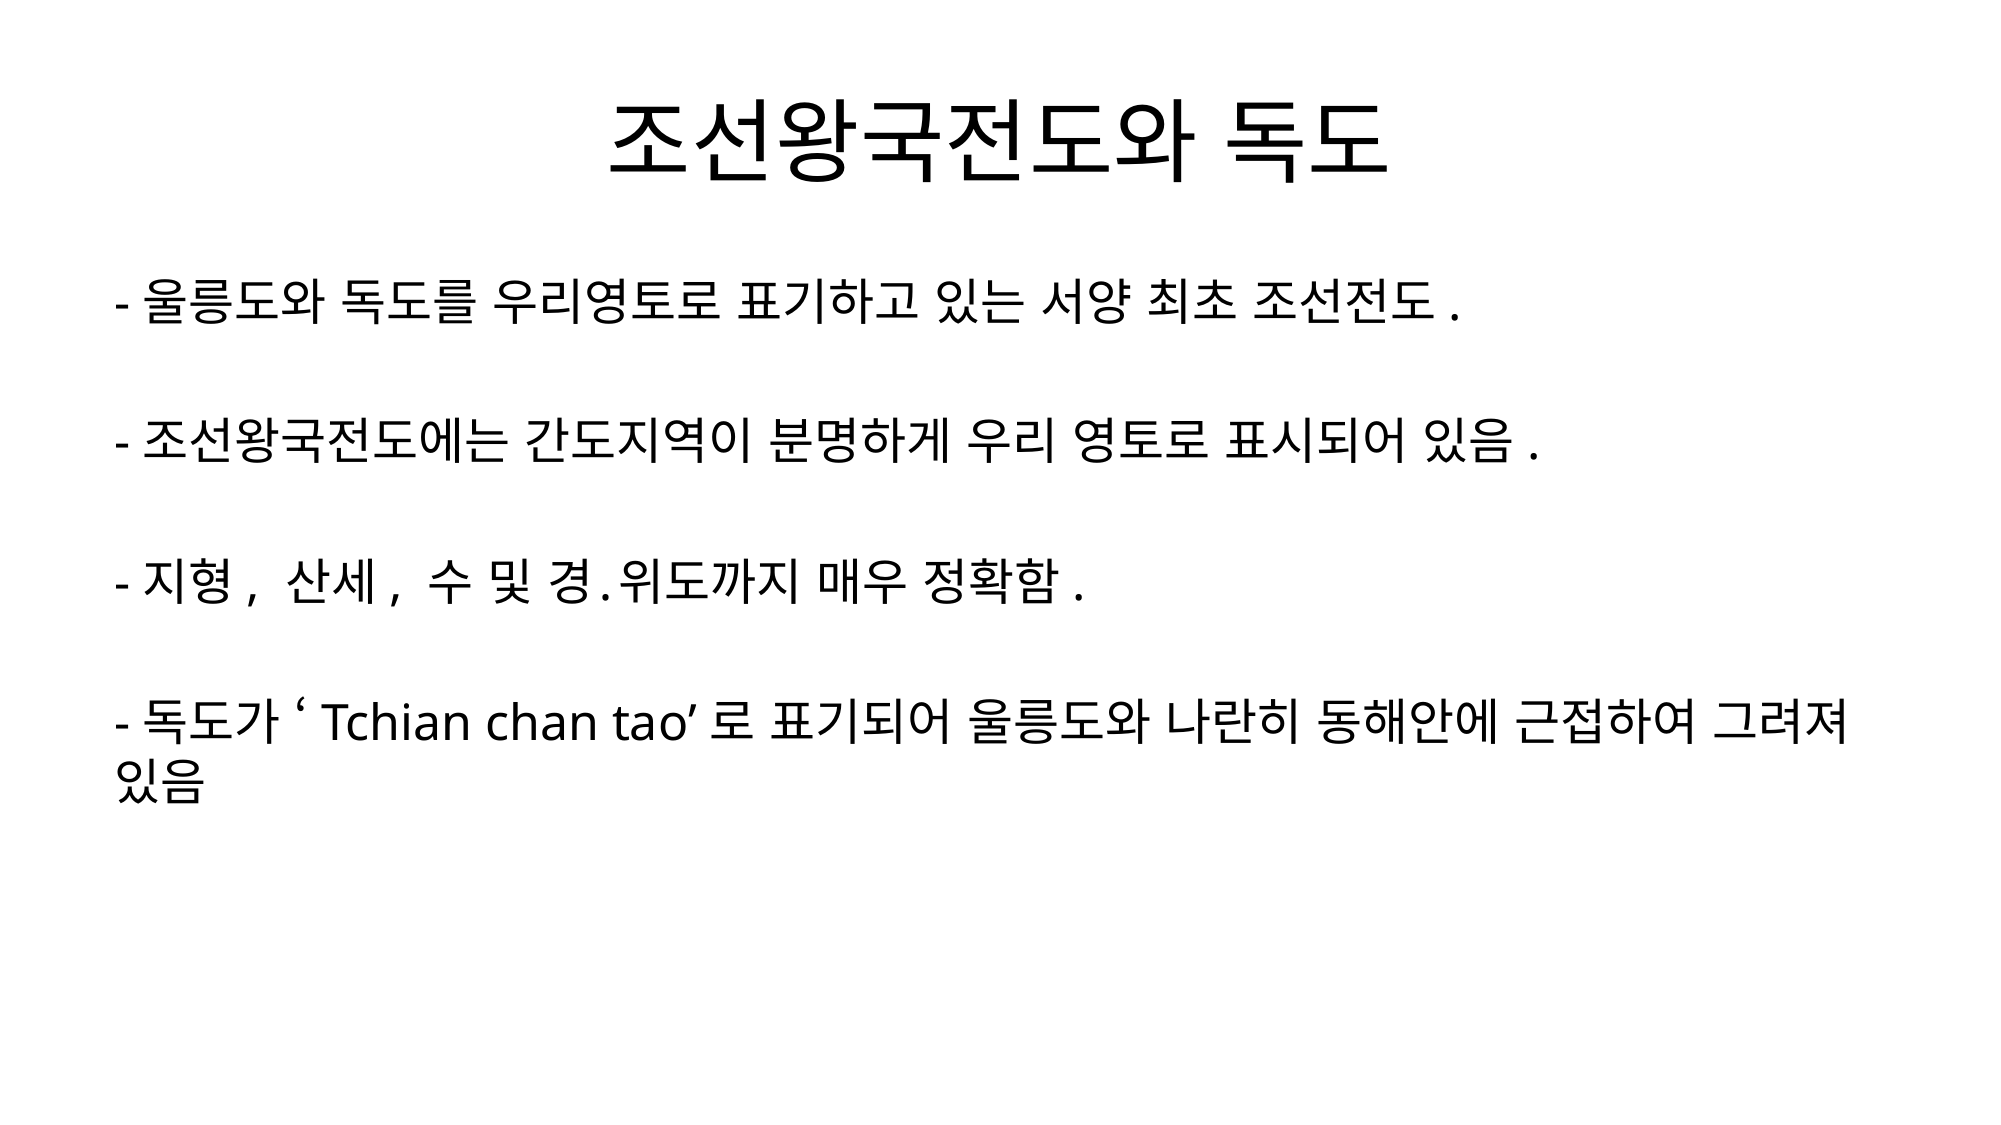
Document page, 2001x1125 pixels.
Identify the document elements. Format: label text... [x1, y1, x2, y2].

title 조선왕국전도와 독도 [99, 45, 1901, 233]
list -울릉도와 독도를 우리영토로 표기하고 있는 서양 최초 조선전도. -조선왕국전도에는 간도지역이 분명하게 우리 영토로 표시되어 있음. -지형, 산세, 수 및 경․위도까지 매우 정확함. -독도가 ‘Tchian chan tao’로 표기되어 울릉도와 나란히 동해안에 근접하여 그려져 있음 [99, 262, 1901, 1006]
